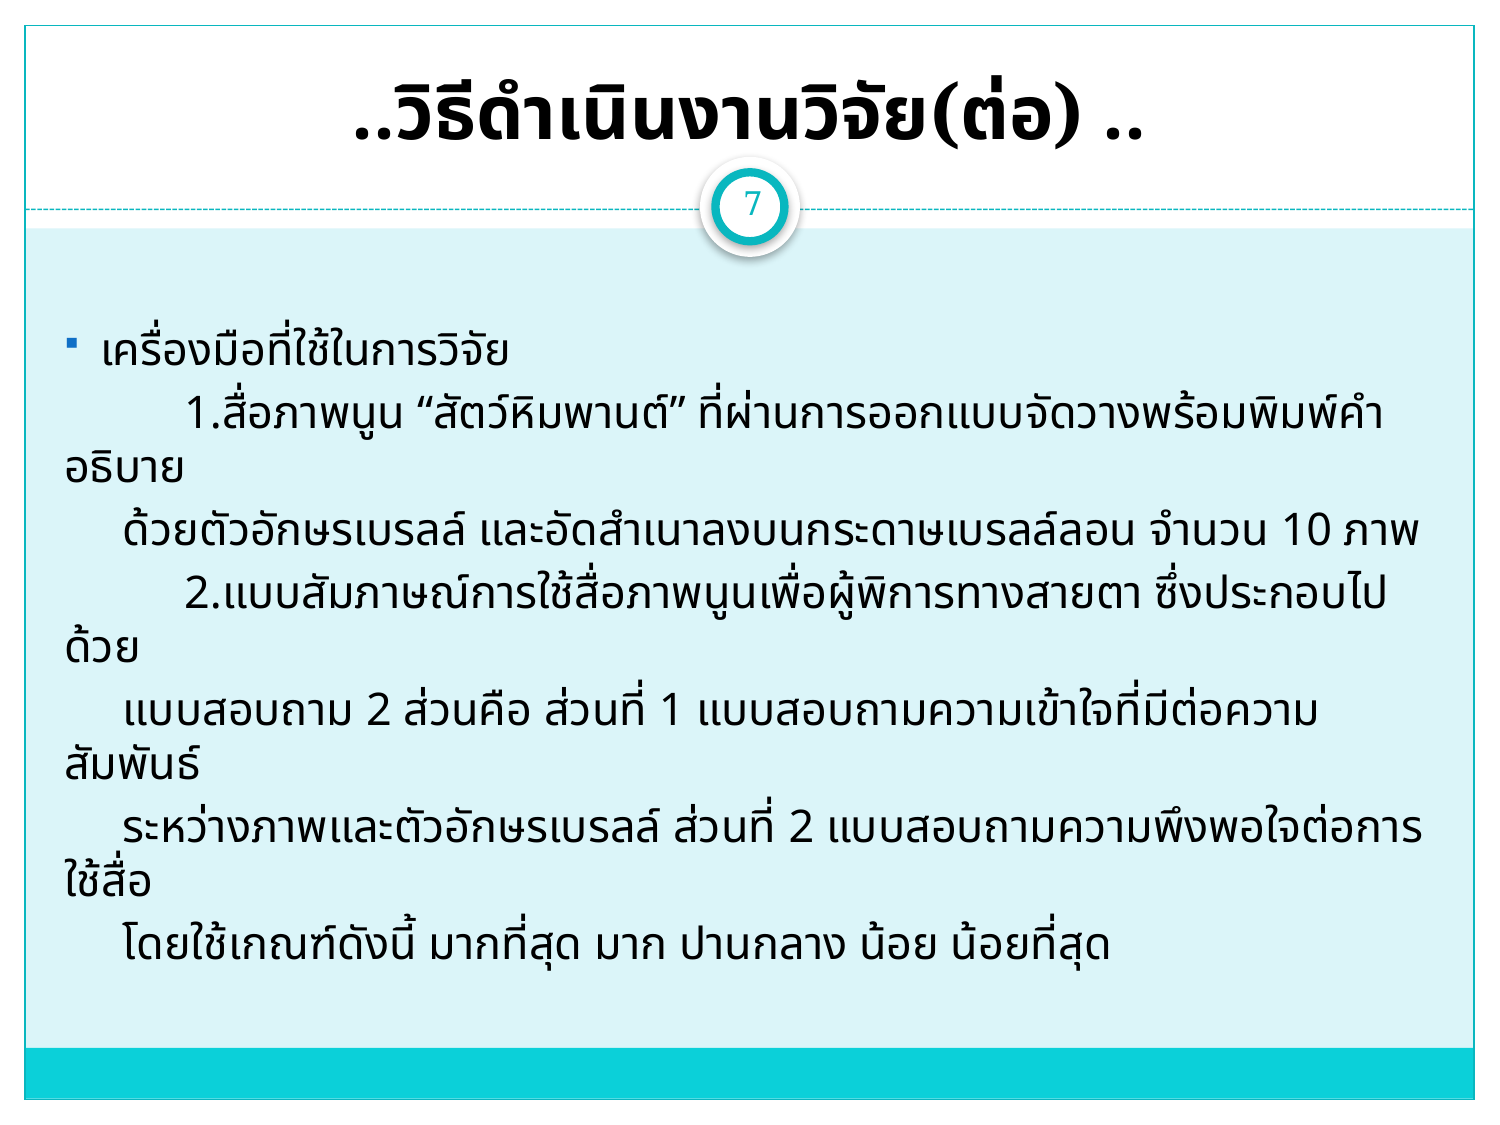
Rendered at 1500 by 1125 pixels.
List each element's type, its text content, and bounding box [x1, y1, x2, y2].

list เครื่องมือที่ใช้ในการวิจัย 1.สื่อภาพนูน “สัตว์หิมพานต์” ที่ผ่านการออกแบบจัดวางพร้อมพิมพ์คำอธิบาย ด้วยตัวอักษรเบรลล์ และอัดสำเนาลงบนกระดาษเบรลล์ลอน จำนวน 10 ภาพ 2.แบบสัมภาษณ์การใช้สื่อภาพนูนเพื่อผู้พิการทางสายตา ซึ่งประกอบไปด้วย แบบสอบถาม 2 ส่วนคือ ส่วนที่ 1 แบบสอบถามความเข้าใจที่มีต่อความสัมพันธ์ ระหว่างภาพและตัวอักษรเบรลล์ ส่วนที่ 2 แบบสอบถามความพึงพอใจต่อการใช้สื่อ โดยใช้เกณฑ์ดังนี้ มากที่สุด มาก ปานกลาง น้อย น้อยที่สุด [49, 250, 1445, 1001]
slide_number 7 [715, 168, 791, 241]
title ..วิธีดำเนินงานวิจัย(ต่อ) .. [49, 37, 1450, 162]
